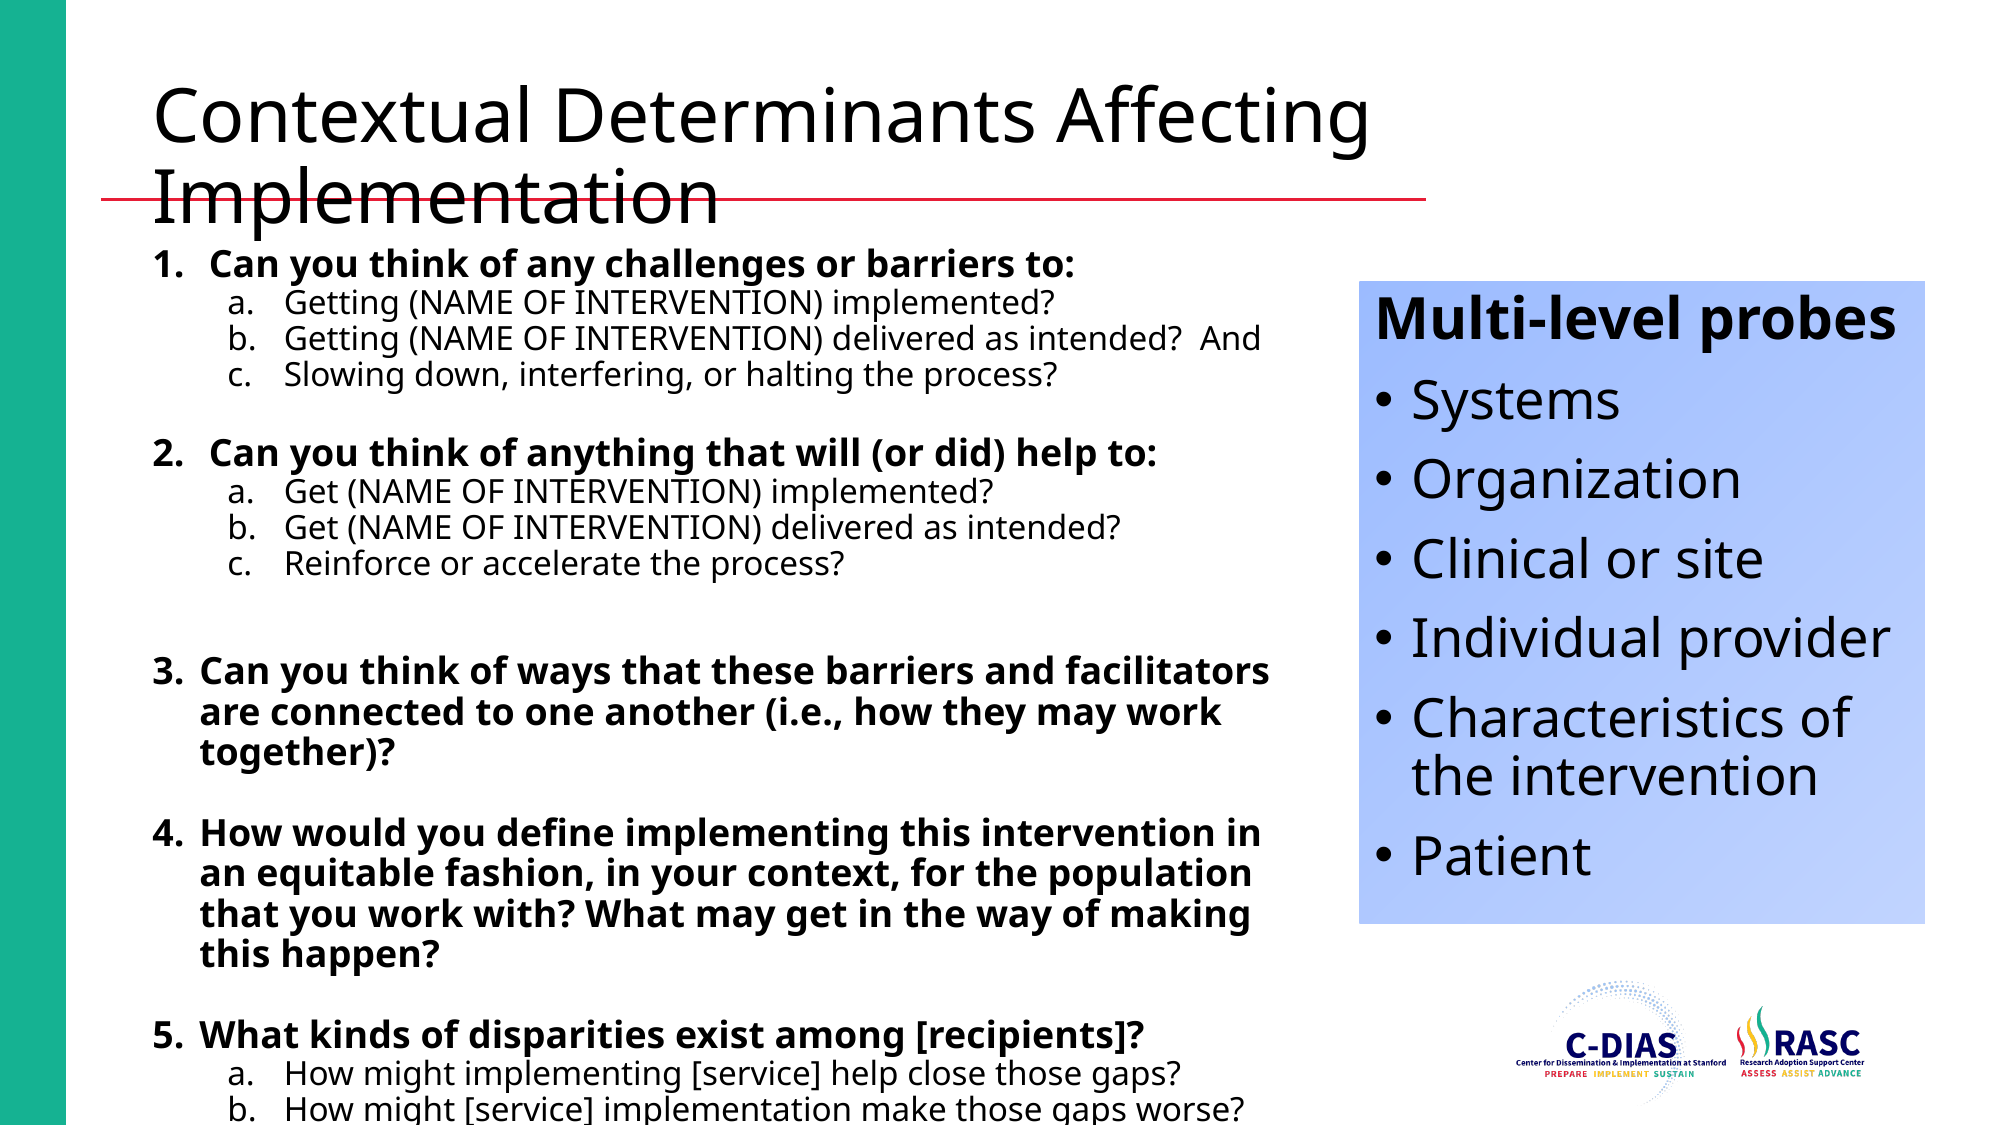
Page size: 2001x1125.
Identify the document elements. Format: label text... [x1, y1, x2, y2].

list Can you think of any challenges or barriers to: Getting (NAME OF INTERVENTION) implemented? Getting (NAME OF INTERVENTION) delivered as intended? And Slowing down, interfering, or halting the process? Can you think of anything that will (or did) help to: Get (NAME OF INTERVENTION) implemented? Get (NAME OF INTERVENTION) delivered as intended? Reinforce or accelerate the process? Can you think of ways that these barriers and facilitators are connected to one another (i.e., how they may work together)? How would you define implementing this intervention in an equitable fashion, in your context, for the population that you work with? What may get in the way of making this happen? What kinds of disparities exist among [recipients]? How might implementing [service] help close those gaps? How might [service] implementation make those gaps worse? What should we avoid so we don't make things worse? [137, 237, 1297, 1074]
text_box Multi-level probes Systems Organization Clinical or site Individual provider Characteristics of the intervention Patient [1359, 281, 1925, 924]
title Contextual Determinants Affecting Implementation [137, 70, 1863, 200]
picture [1512, 932, 1911, 1125]
